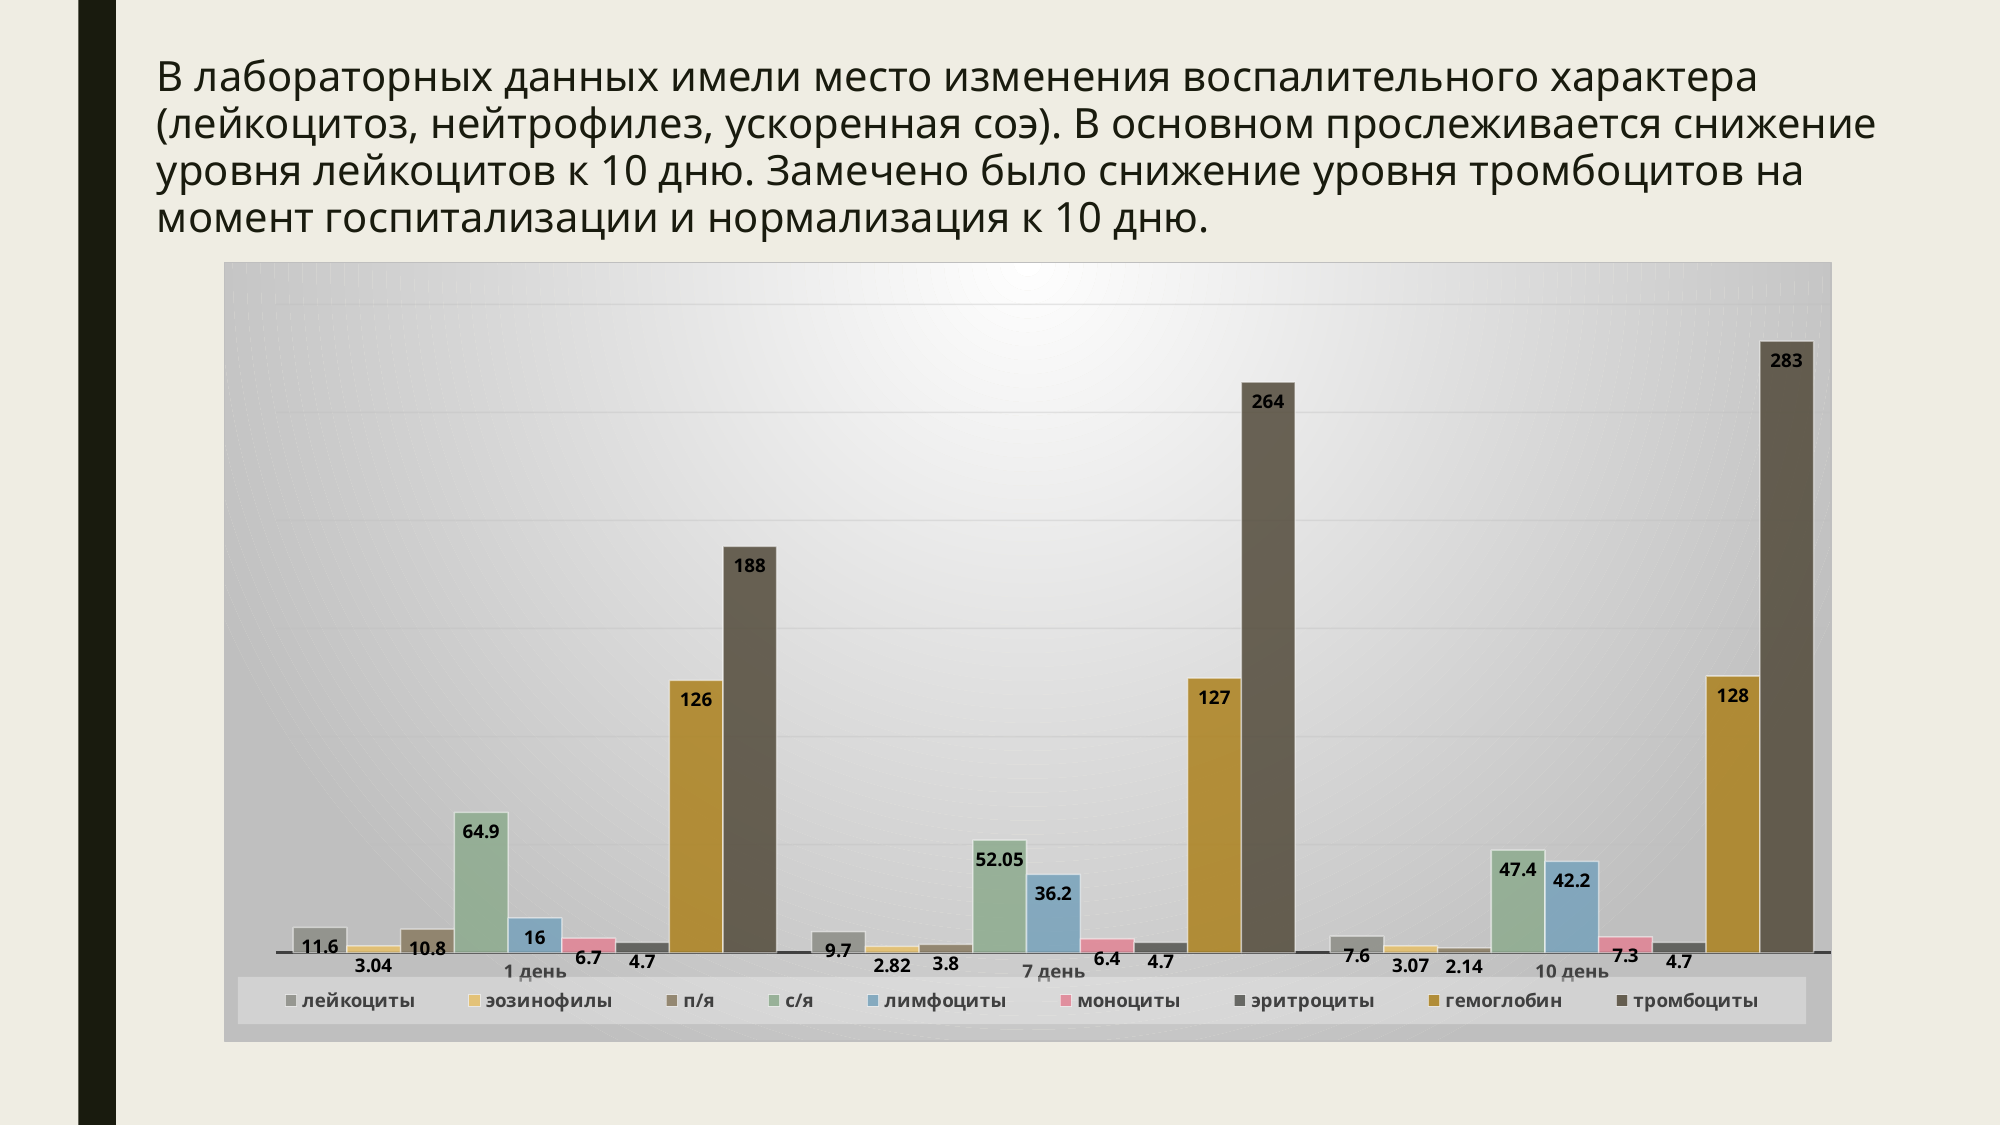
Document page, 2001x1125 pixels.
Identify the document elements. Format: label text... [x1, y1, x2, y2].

list В лабораторных данных имели место изменения воспалительного характера (лейкоцитоз, нейтрофилез, ускоренная соэ). В основном прослеживается снижение уровня лейкоцитов к 10 дню. Замечено было снижение уровня тромбоцитов на момент госпитализации и нормализация к 10 дню. [141, 46, 1975, 1089]
chart [223, 261, 1833, 1042]
